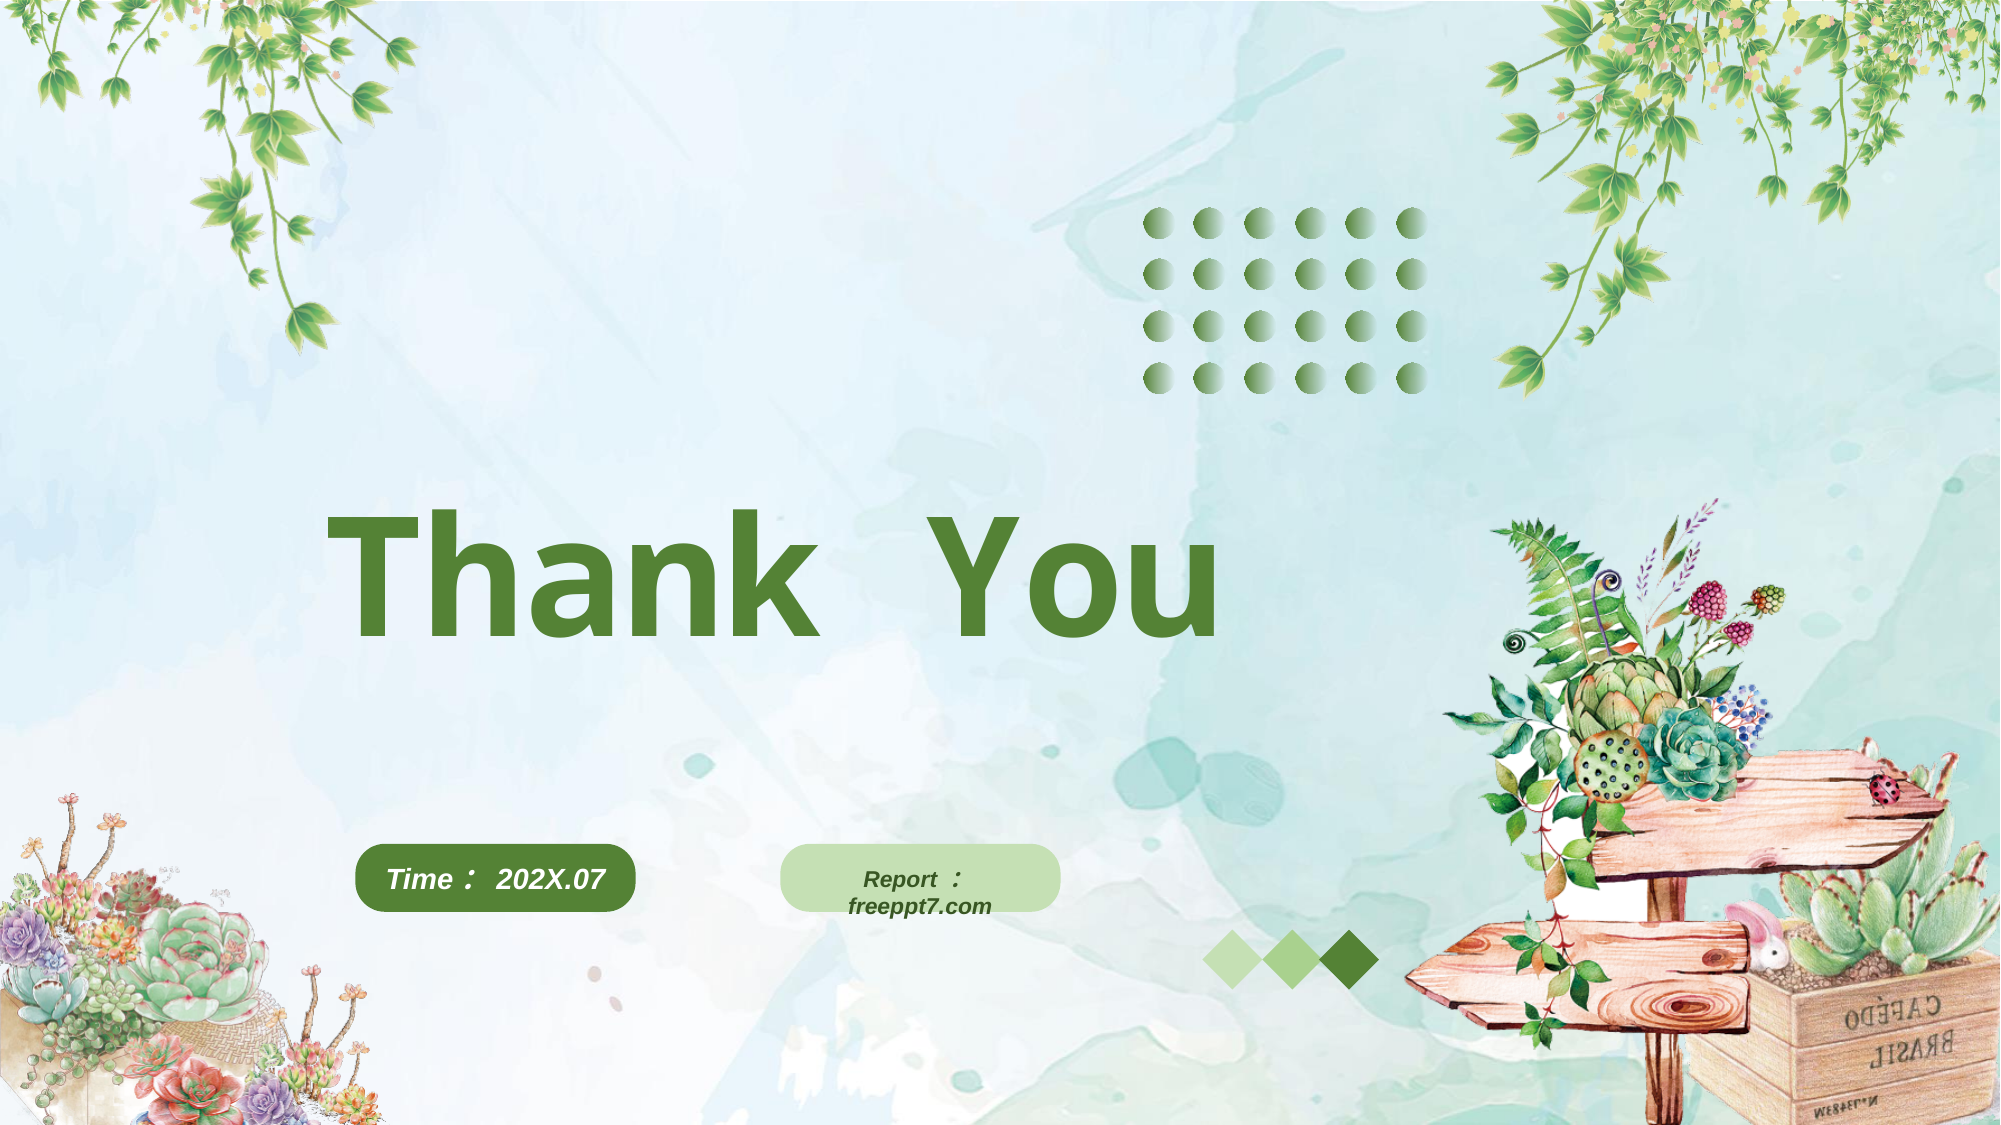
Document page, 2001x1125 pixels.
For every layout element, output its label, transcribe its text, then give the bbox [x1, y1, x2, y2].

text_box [355, 843, 636, 912]
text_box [1143, 207, 1428, 394]
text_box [1202, 929, 1379, 990]
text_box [780, 843, 1061, 912]
text_box Thank You [308, 462, 1238, 677]
picture [0, 0, 2000, 1125]
